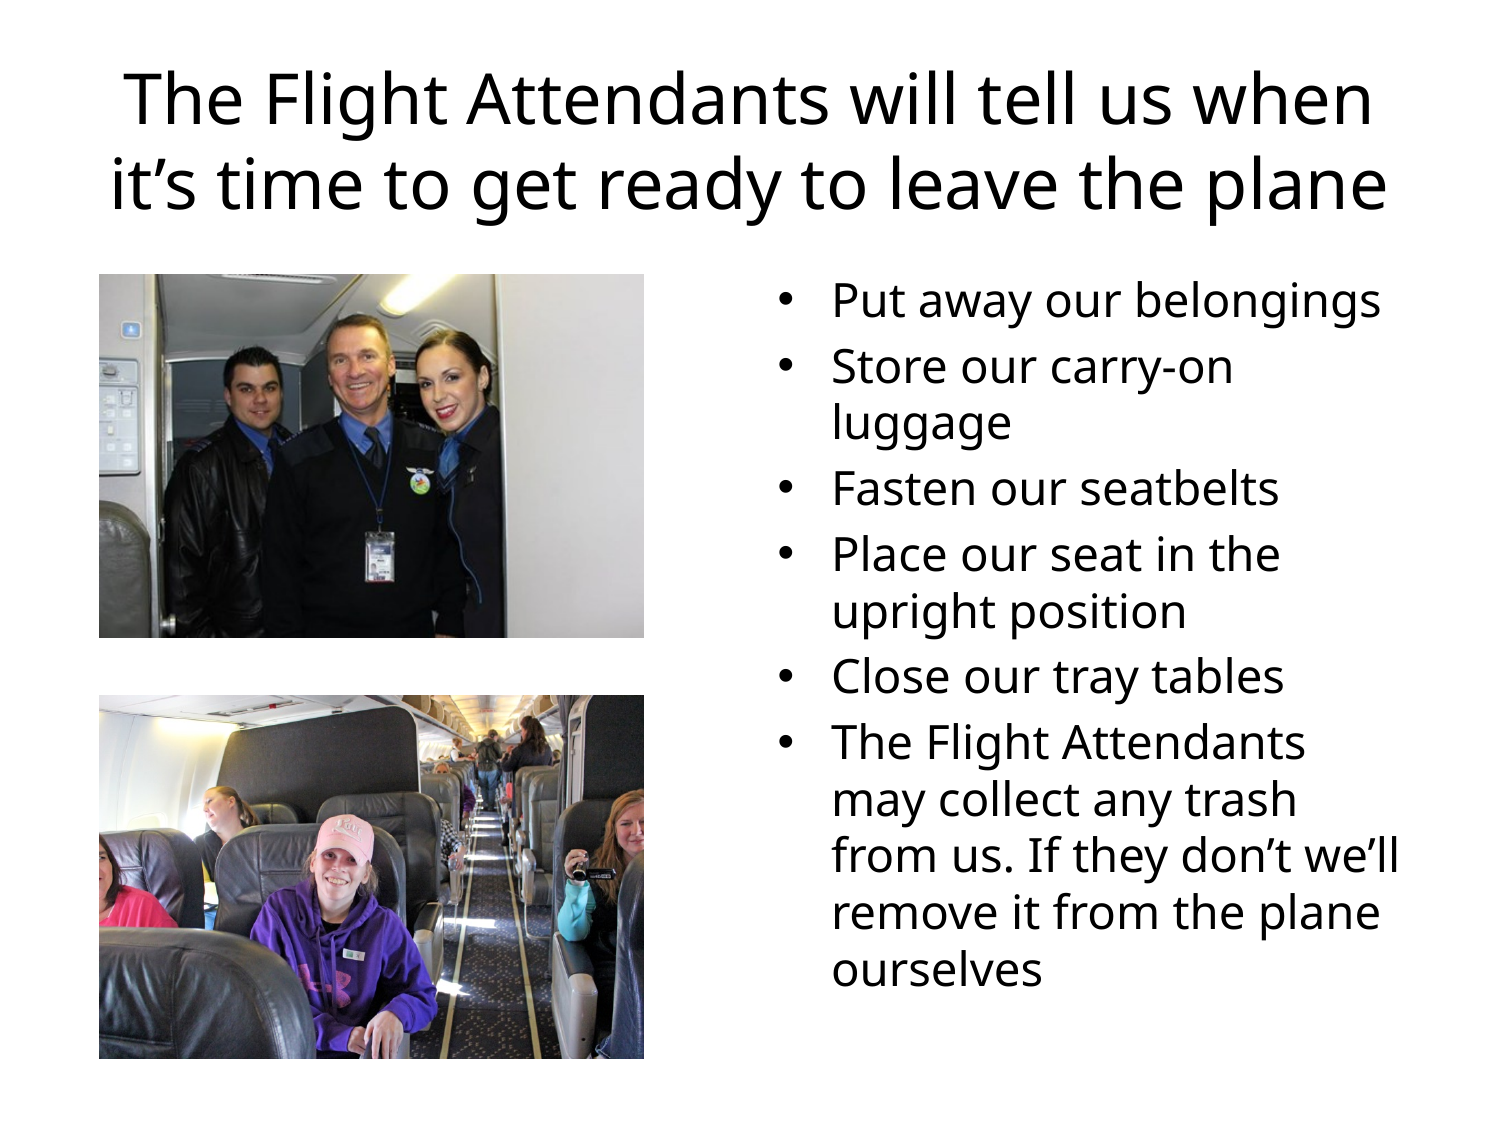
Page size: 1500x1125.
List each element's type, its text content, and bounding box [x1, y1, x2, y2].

picture [99, 274, 644, 639]
list Put away our belongings Store our carry-on luggage Fasten our seatbelts Place our seat in the upright position Close our tray tables The Flight Attendants may collect any trash from us. If they don’t we’ll remove it from the plane ourselves [762, 262, 1425, 1005]
picture [99, 695, 644, 1059]
title The Flight Attendants will tell us when it’s time to get ready to leave the plane [75, 45, 1425, 233]
